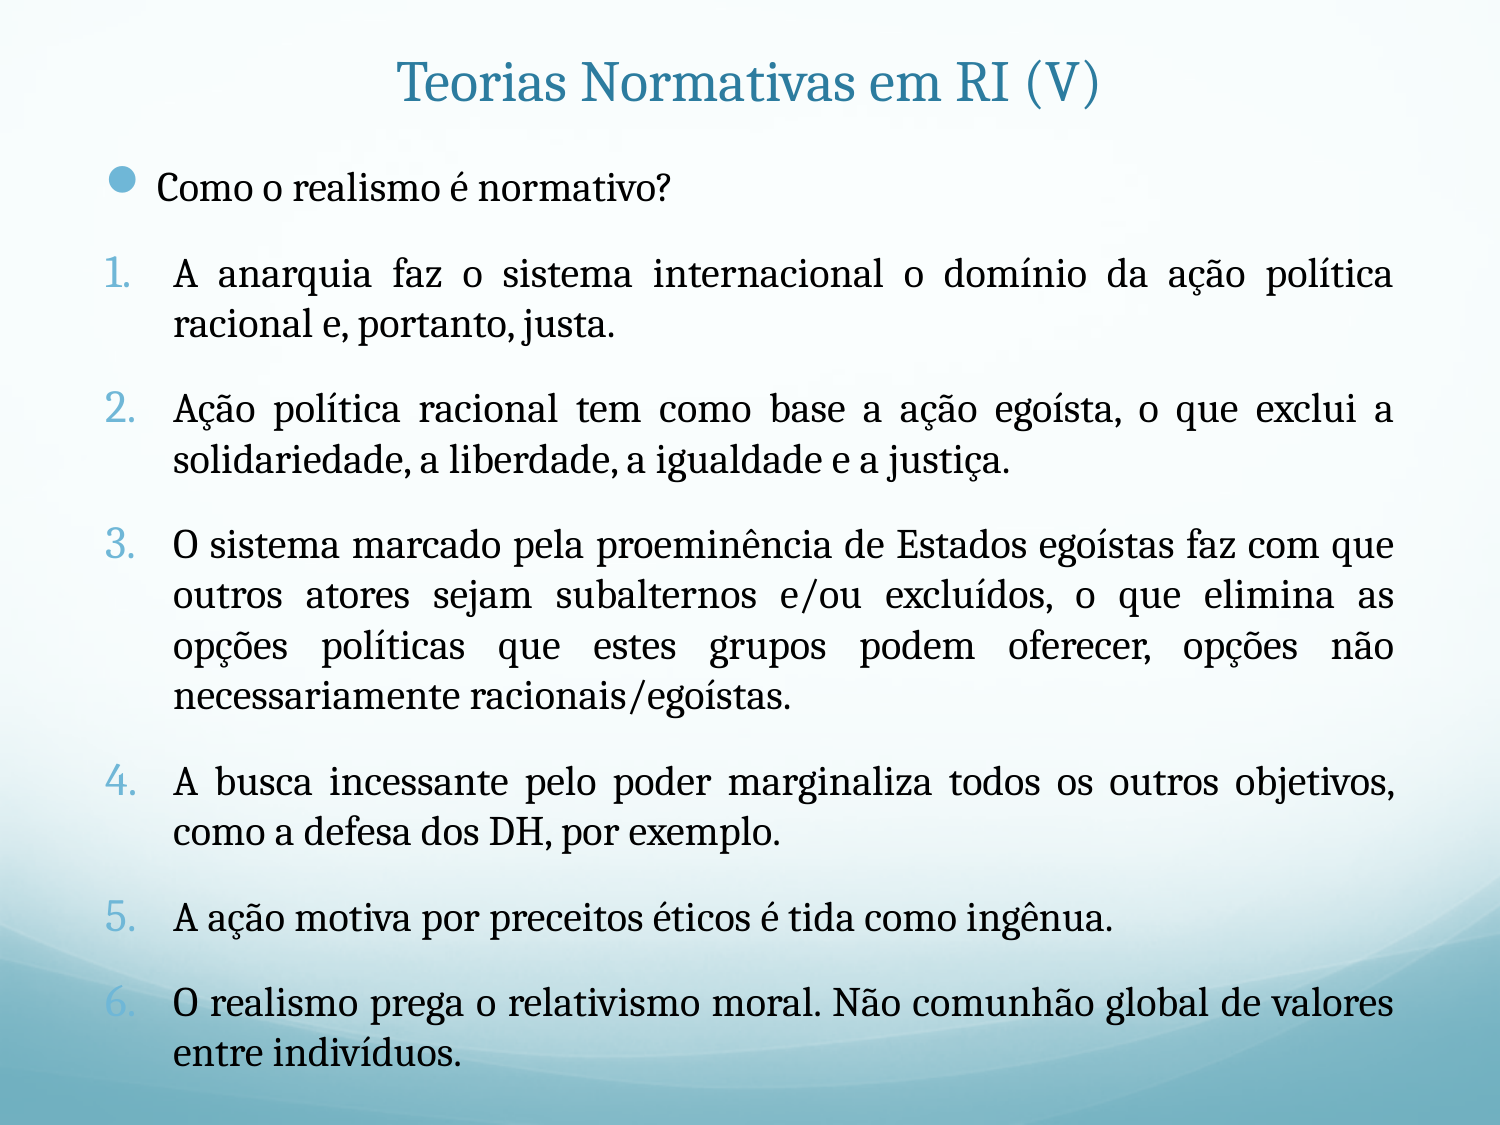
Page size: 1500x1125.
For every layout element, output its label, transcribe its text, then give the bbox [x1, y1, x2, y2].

title Teorias Normativas em RI (V) [90, 17, 1410, 121]
list Como o realismo é normativo? A anarquia faz o sistema internacional o domínio da ação política racional e, portanto, justa. Ação política racional tem como base a ação egoísta, o que exclui a solidariedade, a liberdade, a igualdade e a justiça. O sistema marcado pela proeminência de Estados egoístas faz com que outros atores sejam subalternos e/ou excluídos, o que elimina as opções políticas que estes grupos podem oferecer, opções não necessariamente racionais/egoístas. A busca incessante pelo poder marginaliza todos os outros objetivos, como a defesa dos DH, por exemplo. A ação motiva por preceitos éticos é tida como ingênua. O realismo prega o relativismo moral. Não comunhão global de valores entre indivíduos. [90, 152, 1410, 1089]
